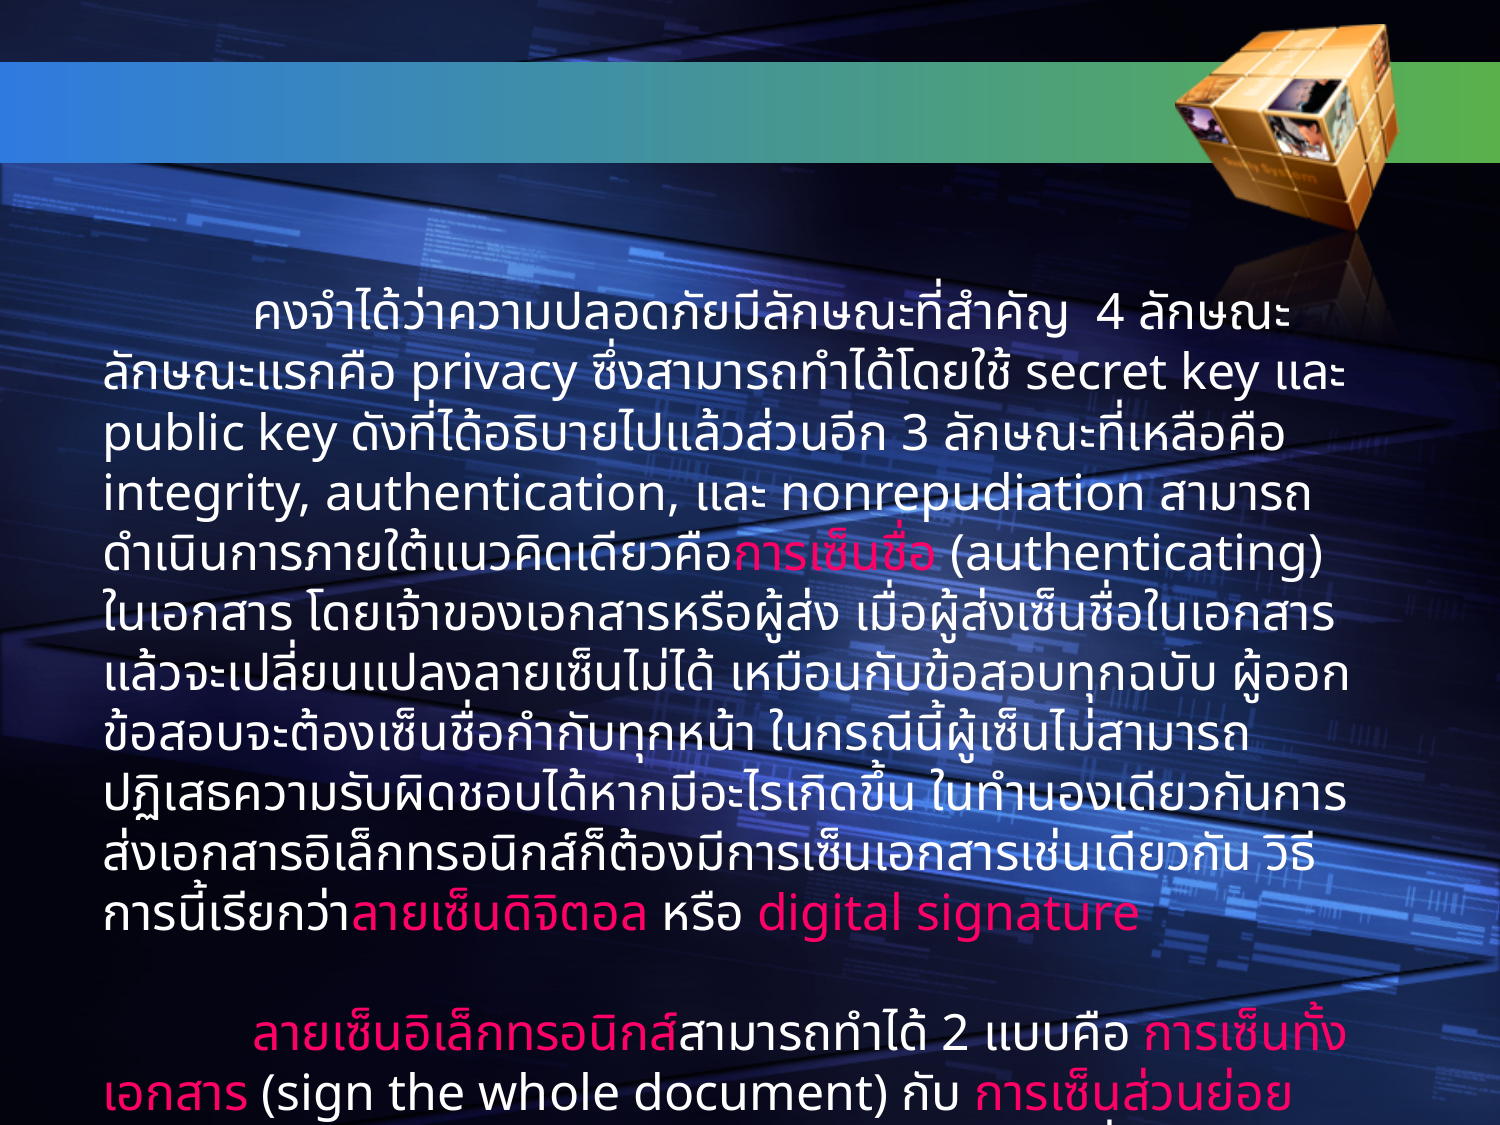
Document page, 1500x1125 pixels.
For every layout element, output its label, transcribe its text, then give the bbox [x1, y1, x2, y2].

picture [0, 0, 1500, 1125]
title คงจำได้ว่าความปลอดภัยมีลักษณะที่สำคัญ 4 ลักษณะ ลักษณะแรกคือ privacy ซึ่งสามารถทำได้โดยใช้ secret key และ public key ดังที่ได้อธิบายไปแล้วส่วนอีก 3 ลักษณะที่เหลือคือ integrity, authentication, และ nonrepudiation สามารถดำเนินการภายใต้แนวคิดเดียวคือการเซ็นชื่อ (authenticating) ในเอกสาร โดยเจ้าของเอกสารหรือผู้ส่ง เมื่อผู้ส่งเซ็นชื่อในเอกสารแล้วจะเปลี่ยนแปลงลายเซ็นไม่ได้ เหมือนกับข้อสอบทุกฉบับ ผู้ออกข้อสอบจะต้องเซ็นชื่อกำกับทุกหน้า ในกรณีนี้ผู้เซ็นไม่สามารถปฏิเสธความรับผิดชอบได้หากมีอะไรเกิดขึ้น ในทำนองเดียวกันการส่งเอกสารอิเล็กทรอนิกส์ก็ต้องมีการเซ็นเอกสารเช่นเดียวกัน วิธีการนี้เรียกว่าลายเซ็นดิจิตอล หรือ digital signature ลายเซ็นอิเล็กทรอนิกส์สามารถทำได้ 2 แบบคือ การเซ็นทั้งเอกสาร (sign the whole document) กับ การเซ็นส่วนย่อยของเอกสาร (sign a digest of the document) ซึ่งมีรายละเอียดดังต่อไปนี้ [87, 212, 1388, 1038]
